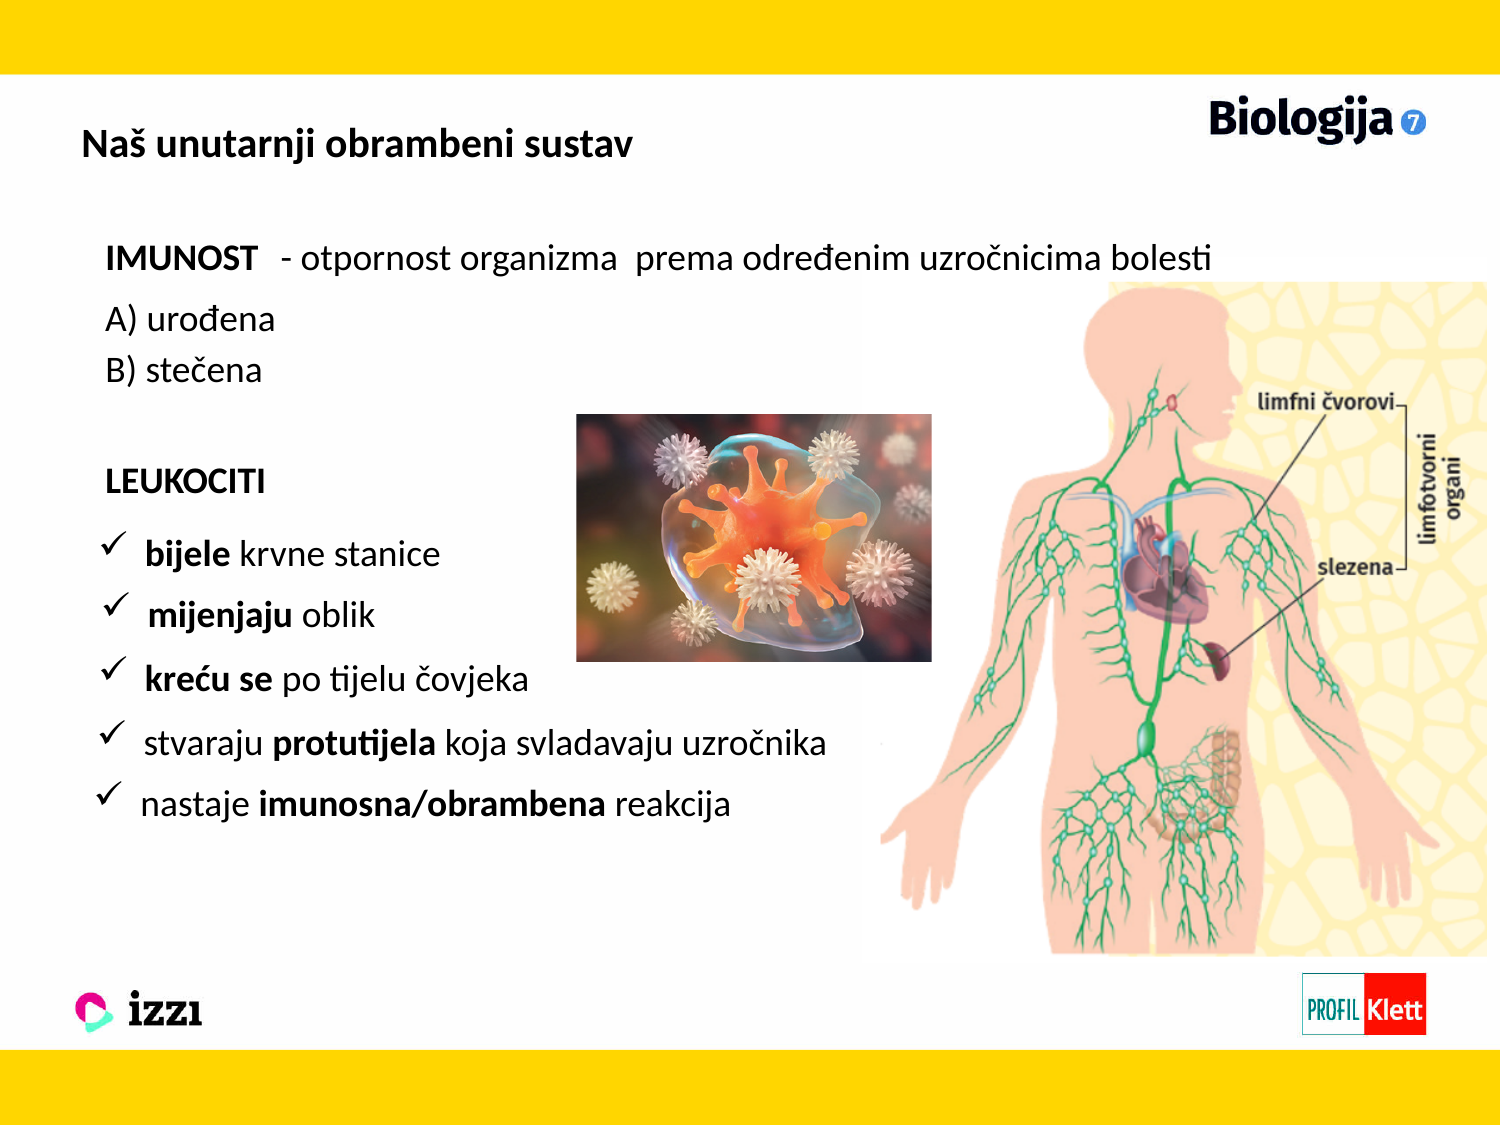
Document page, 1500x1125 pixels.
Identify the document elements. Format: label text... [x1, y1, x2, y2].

text_box kreću se po tijelu čovjeka [83, 646, 571, 707]
text_box nastaje imunosna/obrambena reakcija [78, 771, 829, 832]
text_box bijele krvne stanice [83, 521, 501, 582]
picture [0, 0, 1500, 1125]
text_box A) urođena [90, 286, 817, 346]
text_box stvaraju protutijela koja svladavaju uzročnika [81, 710, 862, 771]
text_box mijenjaju oblik [85, 582, 486, 643]
text_box LEUKOCITI [90, 448, 299, 509]
text_box Naš unutarnji obrambeni sustav [66, 108, 804, 174]
text_box - otpornost organizma prema određenim uzročnicima bolesti [265, 225, 1355, 286]
text_box IMUNOST [90, 225, 265, 286]
text_box B) stečena [90, 337, 574, 398]
